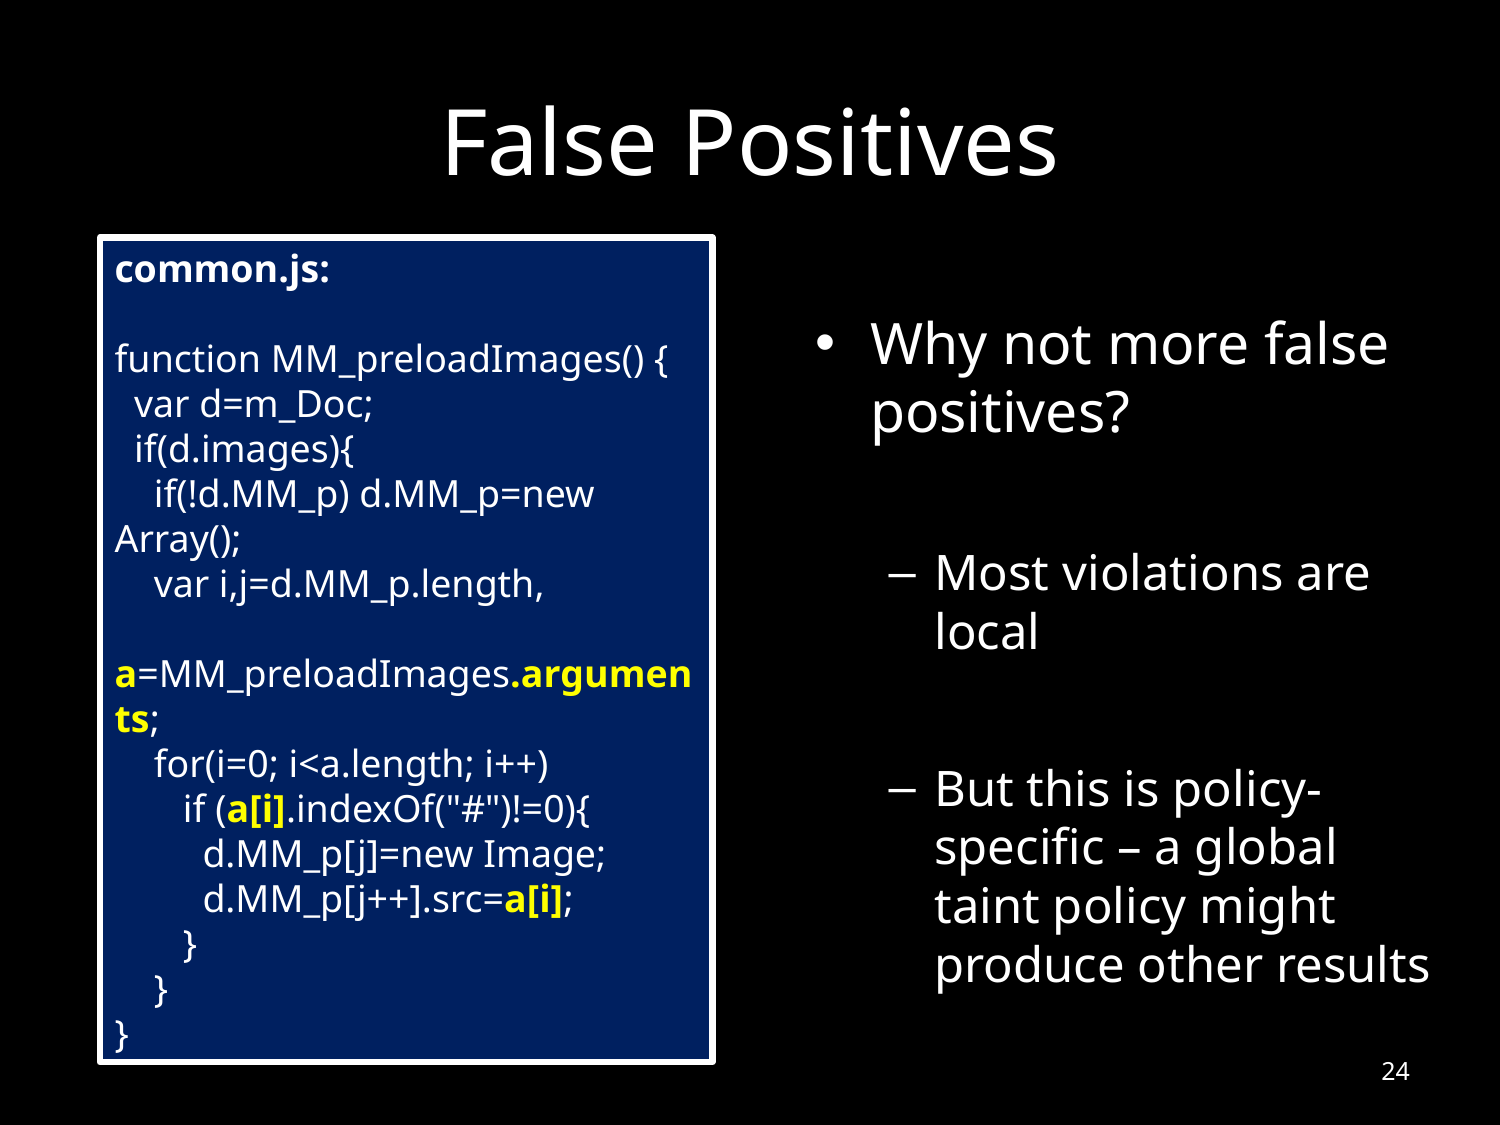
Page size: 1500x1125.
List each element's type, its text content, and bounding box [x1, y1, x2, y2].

text_box common.js: function MM_preloadImages() { var d=m_Doc; if(d.images){ if(!d.MM_p) d.MM_p=new Array(); var i,j=d.MM_p.length, a=MM_preloadImages.arguments; for(i=0; i<a.length; i++) if (a[i].indexOf("#")!=0){ d.MM_p[j]=new Image; d.MM_p[j++].src=a[i]; } } } [97, 234, 716, 1065]
list Why not more false positives? Most violations are local But this is policy-specific – a global taint policy might produce other results [800, 299, 1463, 1005]
title False Positives [75, 45, 1425, 233]
slide_number 24 [1074, 1042, 1425, 1103]
